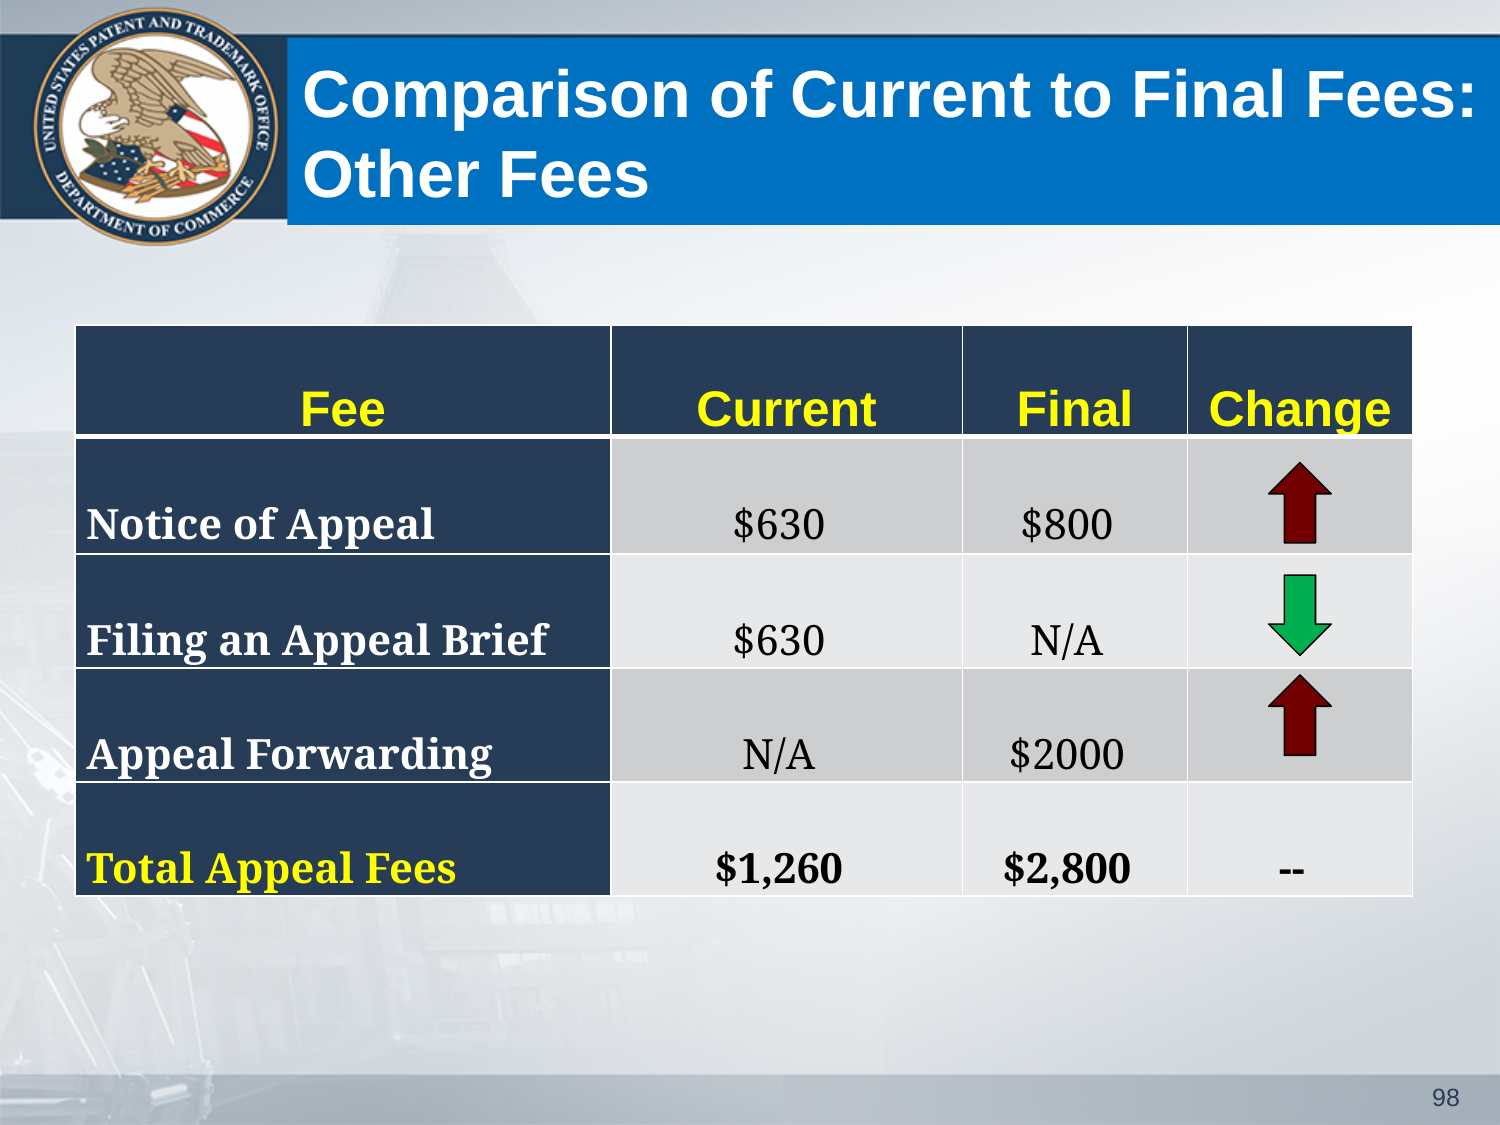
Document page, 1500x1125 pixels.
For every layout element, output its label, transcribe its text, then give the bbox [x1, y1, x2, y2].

table_cell -- [1188, 783, 1412, 895]
table_header Change [1188, 326, 1412, 434]
table_cell $1,260 [612, 783, 962, 895]
text_box [1268, 575, 1332, 656]
table_cell [1188, 555, 1412, 667]
table_cell $630 [612, 555, 962, 667]
table_cell [1188, 669, 1412, 781]
picture [0, 0, 1500, 1125]
table_cell $630 [612, 439, 962, 553]
table_cell N/A [612, 669, 962, 781]
table_cell Filing an Appeal Brief [76, 555, 610, 667]
table_cell Total Appeal Fees [76, 783, 610, 895]
table_cell $2000 [963, 669, 1187, 781]
slide_number 98 [1162, 1037, 1475, 1113]
table_header Final [963, 326, 1187, 434]
table_cell Appeal Forwarding [76, 669, 610, 781]
table_cell N/A [963, 555, 1187, 667]
text_box [1268, 462, 1332, 543]
table_cell Notice of Appeal [76, 439, 610, 553]
table_cell [1188, 439, 1412, 553]
table_cell $2,800 [963, 783, 1187, 895]
table_header Current [612, 326, 962, 434]
text_box [1268, 675, 1332, 756]
table_cell $800 [963, 439, 1187, 553]
table_header Fee [76, 326, 610, 434]
title Comparison of Current to Final Fees: Other Fees [287, 37, 1500, 225]
